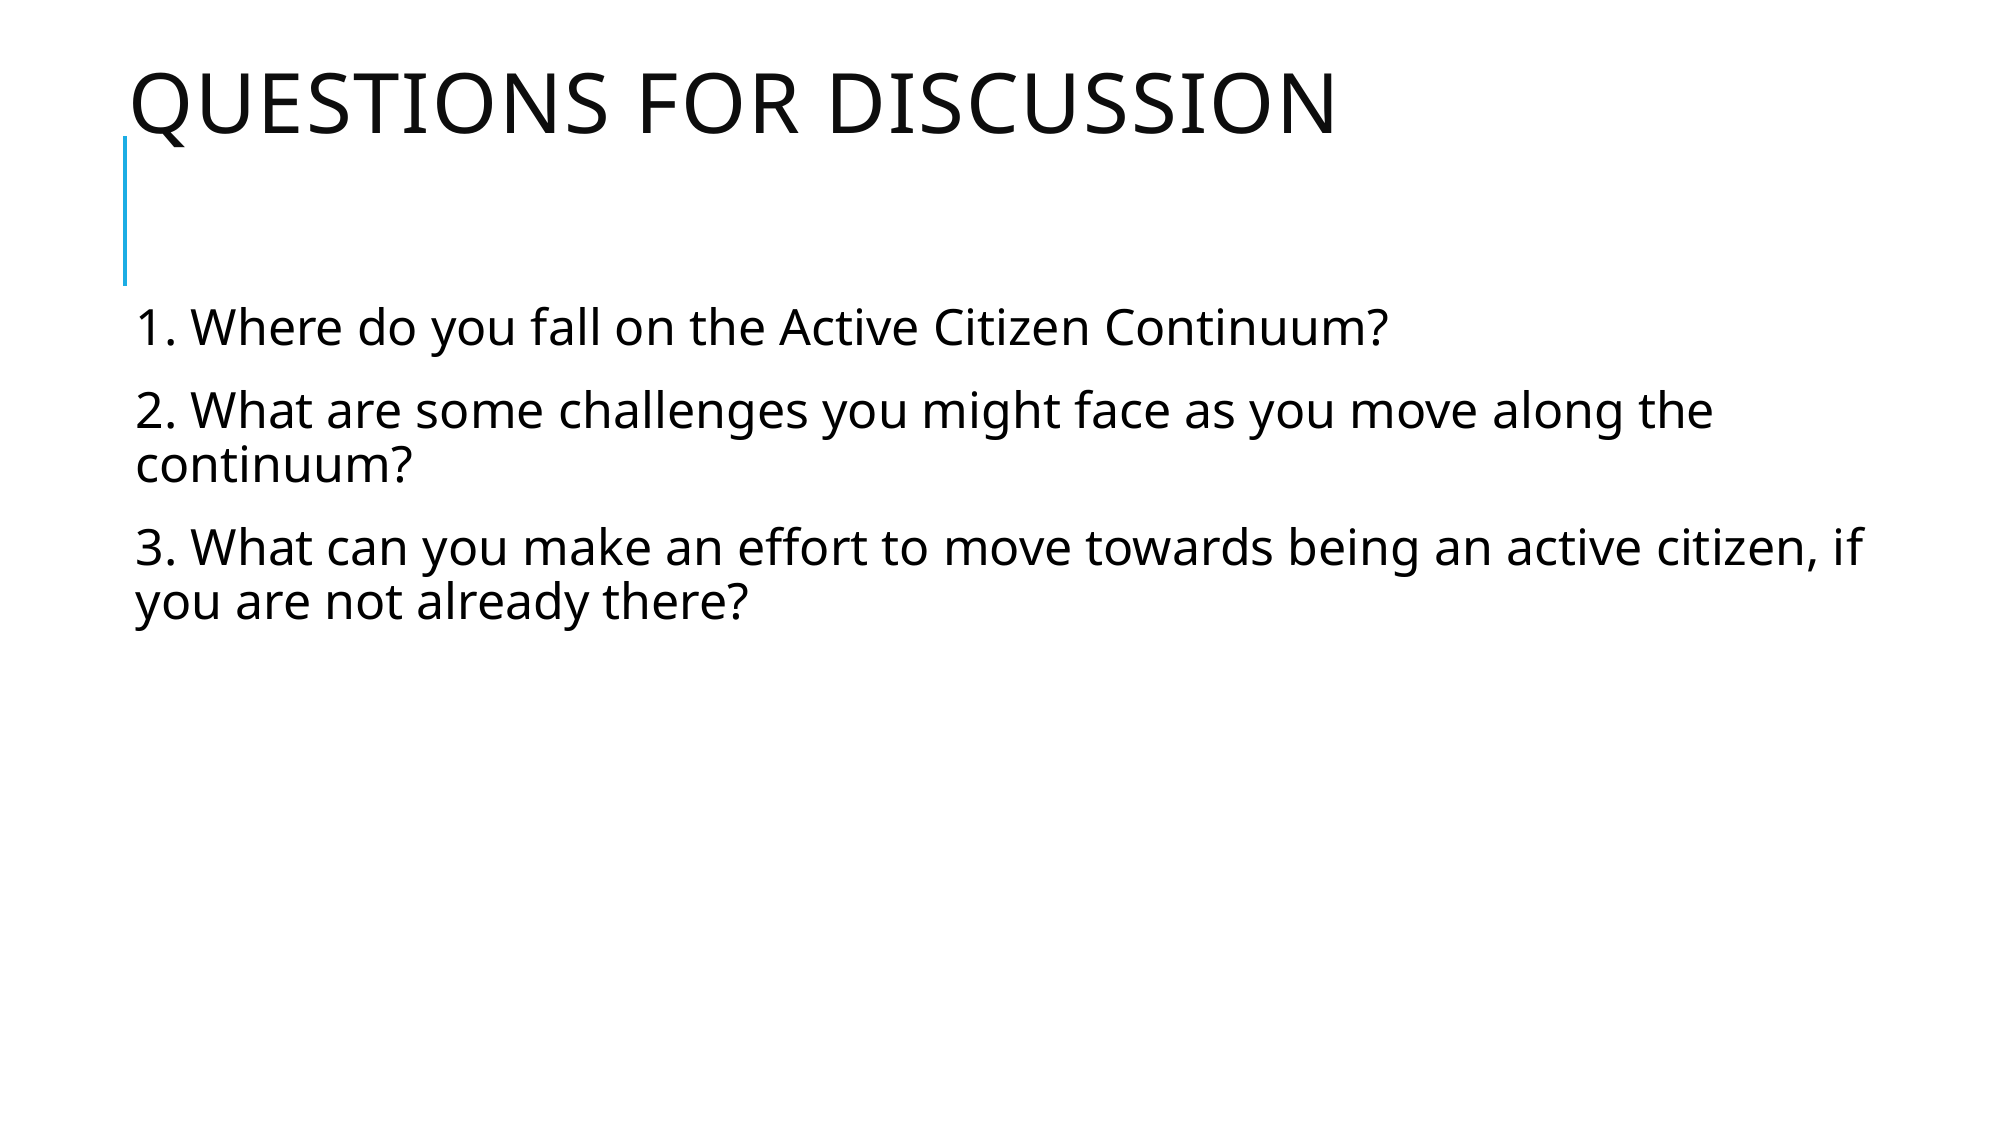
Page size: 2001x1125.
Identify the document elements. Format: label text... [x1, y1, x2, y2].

title Questions for Discussion [113, 41, 1708, 172]
list 1. Where do you fall on the Active Citizen Continuum? 2. What are some challenges you might face as you move along the continuum? 3. What can you make an effort to move towards being an active citizen, if you are not already there? [113, 294, 1891, 955]
